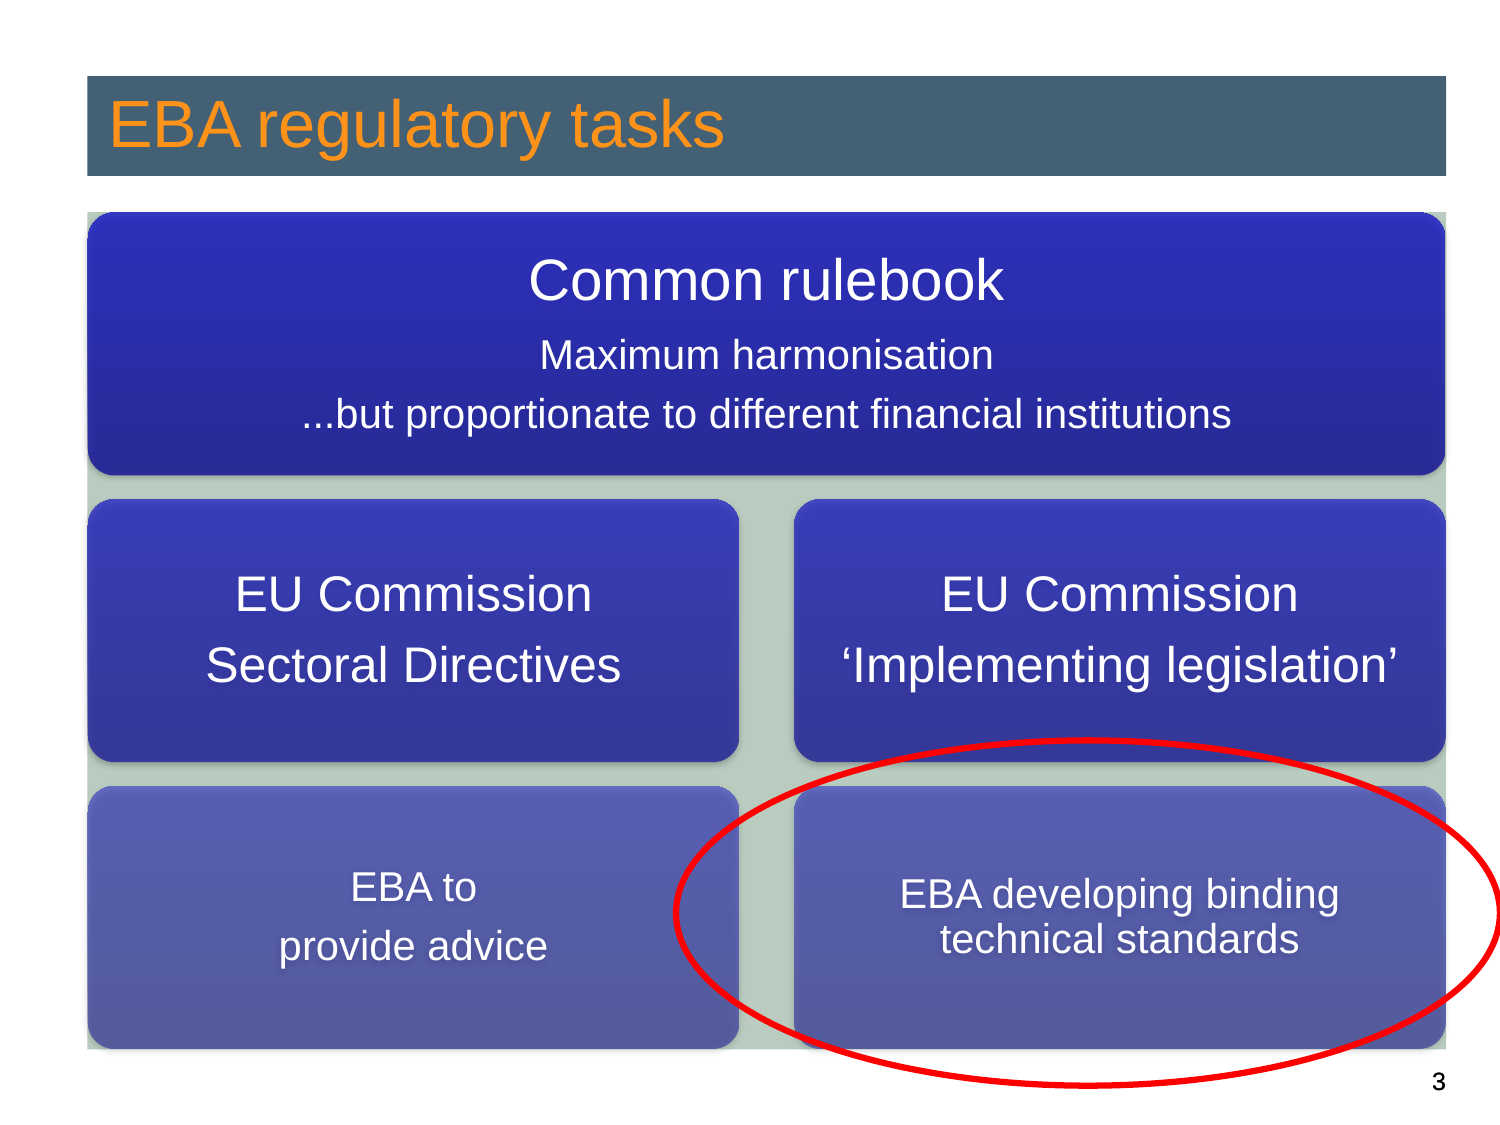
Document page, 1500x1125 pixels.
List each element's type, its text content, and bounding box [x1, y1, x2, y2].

text_box [1451, 831, 1500, 995]
text_box EBA regulatory tasks [87, 76, 1447, 176]
text_box [1358, 1065, 1447, 1118]
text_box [87, 211, 1447, 1050]
text_box [860, 1057, 1316, 1086]
